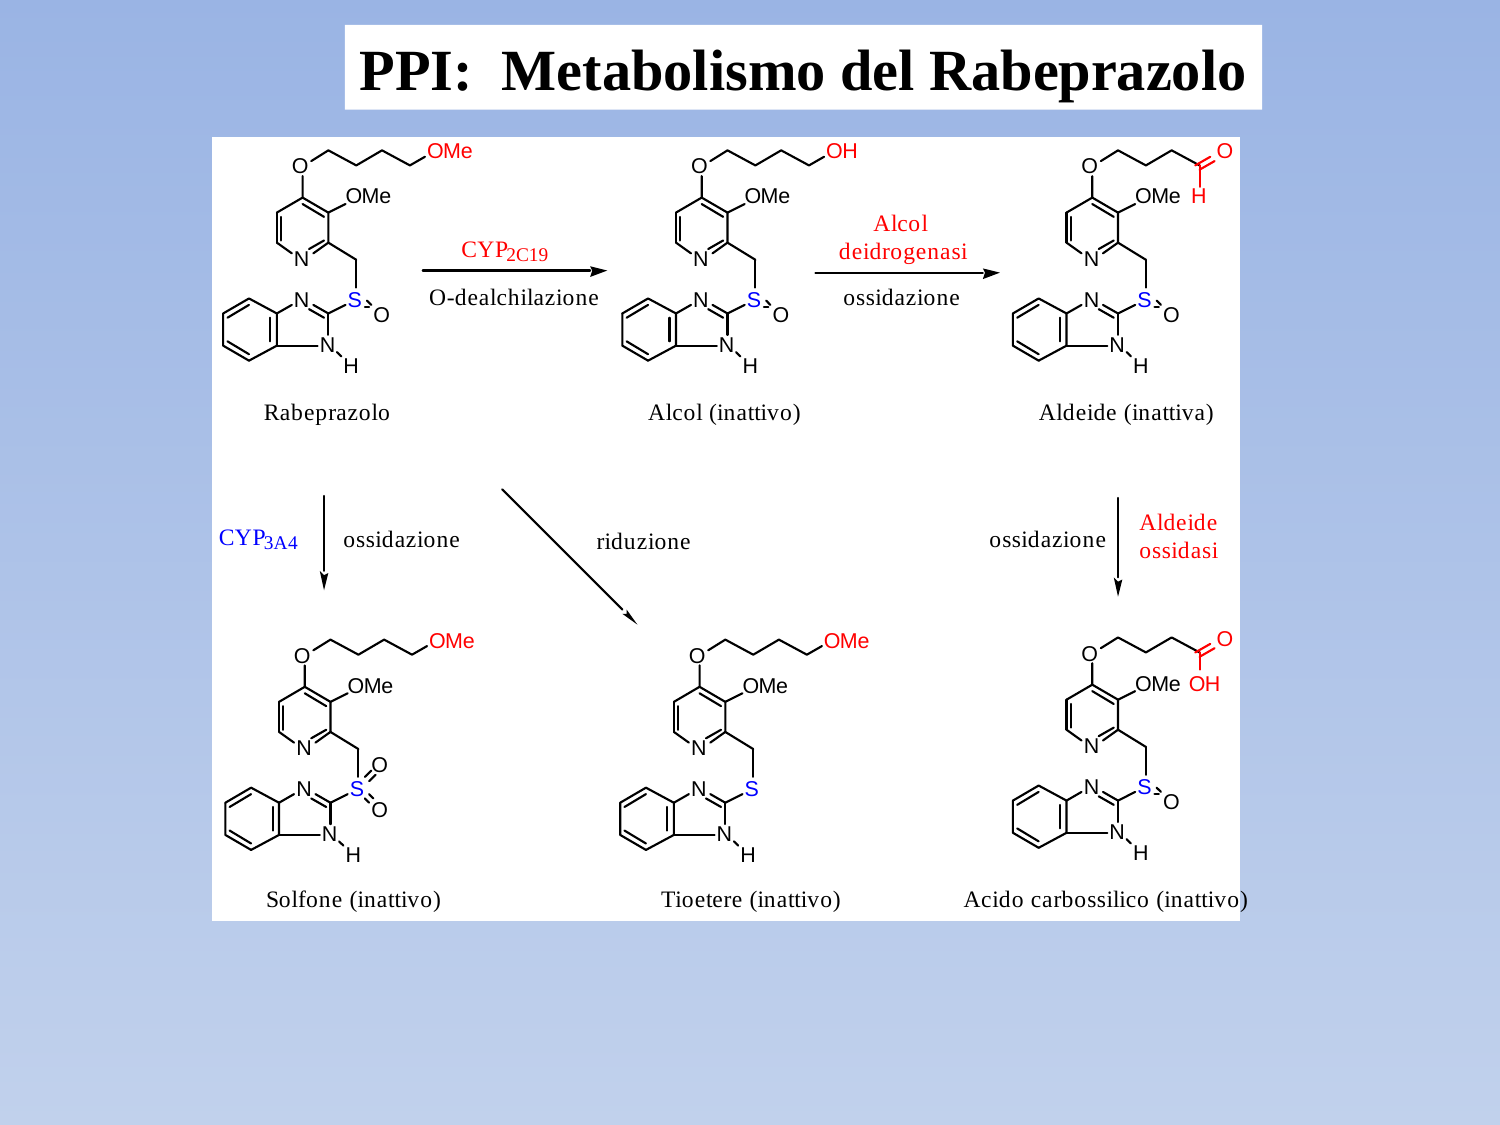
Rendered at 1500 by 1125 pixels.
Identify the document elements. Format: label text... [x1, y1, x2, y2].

picture [212, 137, 1241, 921]
text_box PPI: Metabolismo del Rabeprazolo [344, 24, 1263, 110]
